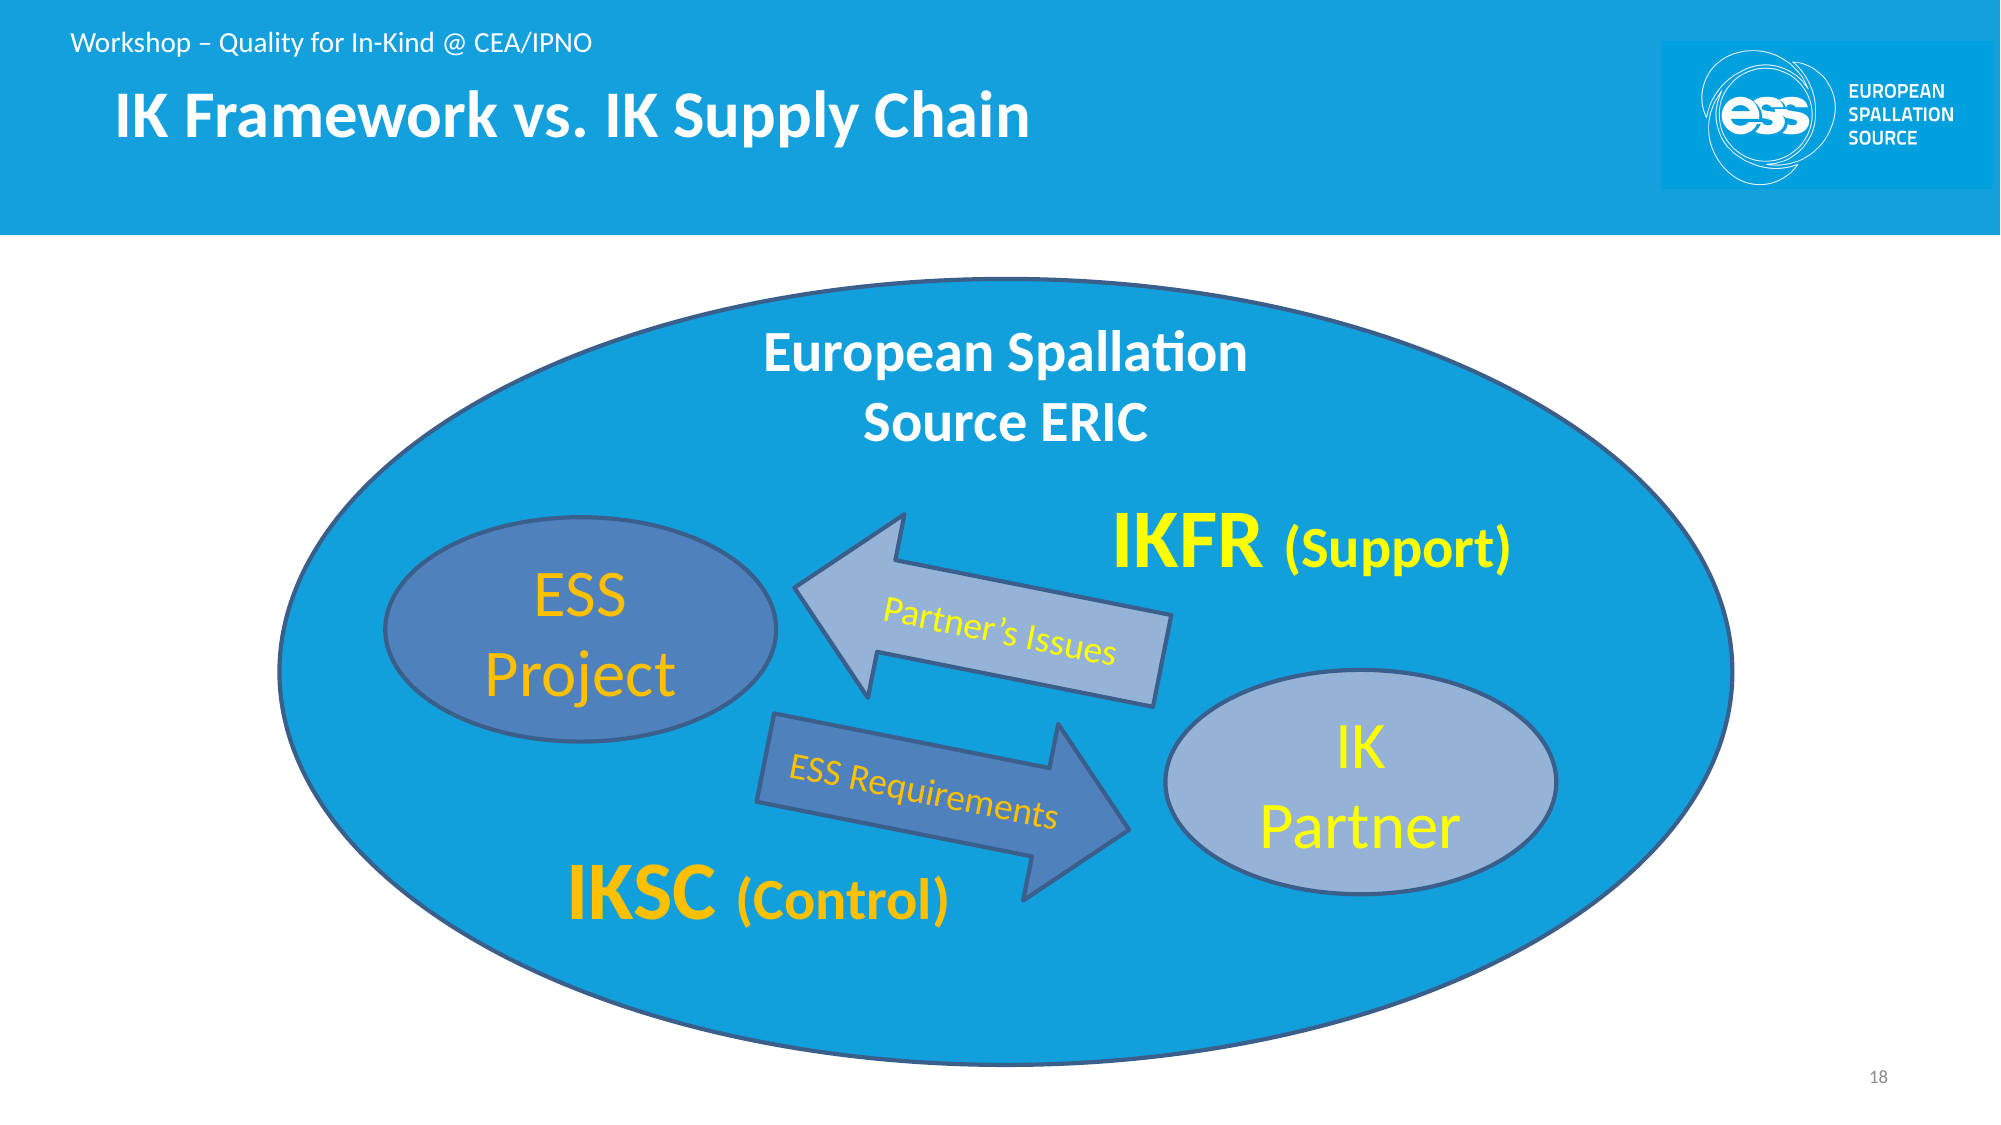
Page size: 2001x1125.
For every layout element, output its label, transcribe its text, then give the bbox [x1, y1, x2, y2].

picture [1874, 131, 1882, 144]
picture [1887, 84, 1895, 97]
picture [1922, 87, 1930, 97]
picture [1902, 112, 1911, 121]
picture [1913, 108, 1922, 120]
picture [1898, 134, 1905, 144]
picture [1850, 85, 1858, 97]
picture [1861, 108, 1869, 120]
picture [1899, 85, 1907, 97]
picture [1893, 108, 1900, 121]
title IK Framework vs. IK Supply Chain [100, 66, 1662, 159]
picture [1886, 131, 1895, 144]
slide_number 18 [1818, 1035, 1904, 1095]
picture [1722, 97, 1809, 134]
picture [1910, 85, 1918, 97]
picture [1929, 108, 1936, 120]
picture [1861, 85, 1870, 97]
picture [1939, 85, 1943, 97]
picture [1872, 108, 1880, 120]
picture [1909, 131, 1916, 144]
picture [1884, 108, 1890, 121]
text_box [279, 278, 1733, 1066]
picture [1874, 85, 1882, 97]
picture [1948, 108, 1952, 121]
